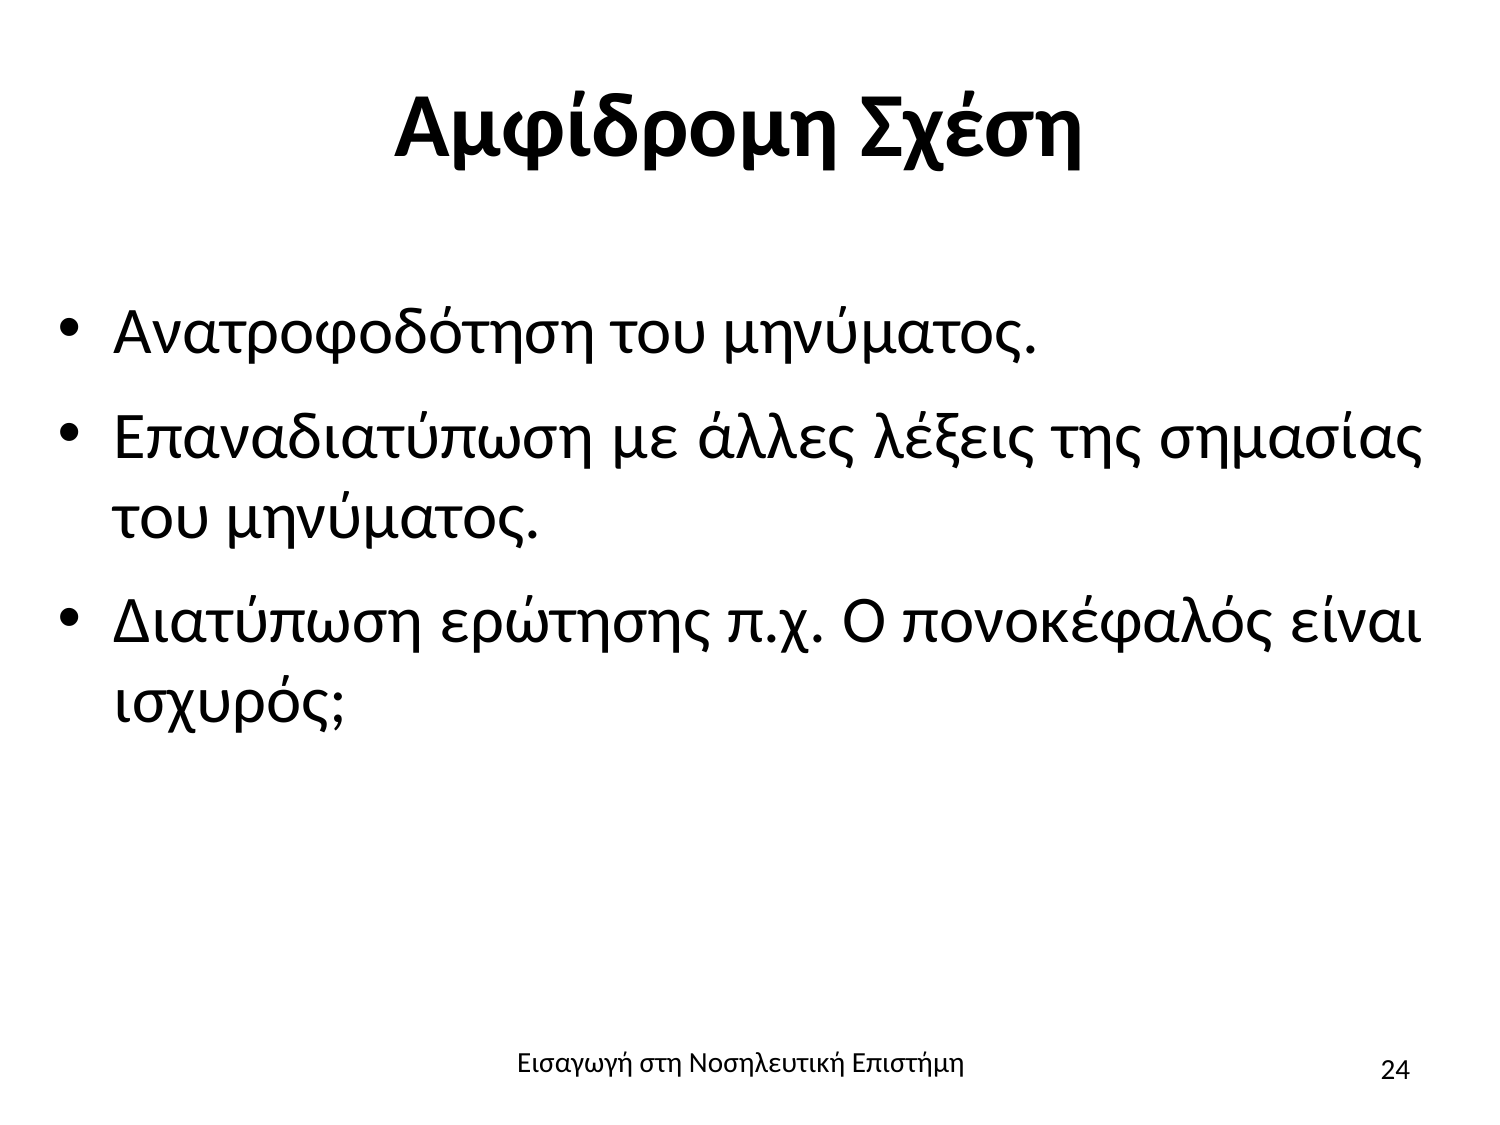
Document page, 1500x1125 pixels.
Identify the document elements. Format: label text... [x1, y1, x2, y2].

list Ανατροφοδότηση του μηνύματος. Επαναδιατύπωση με άλλες λέξεις της σημασίας του μηνύματος. Διατύπωση ερώτησης π.χ. Ο πονοκέφαλός είναι ισχυρός; [42, 278, 1440, 665]
text_box Εισαγωγή στη Νοσηλευτική Επιστήμη [392, 1035, 1091, 1119]
title Αμφίδρομη Σχέση [75, 42, 1425, 198]
text_box 24 [1074, 1042, 1425, 1103]
